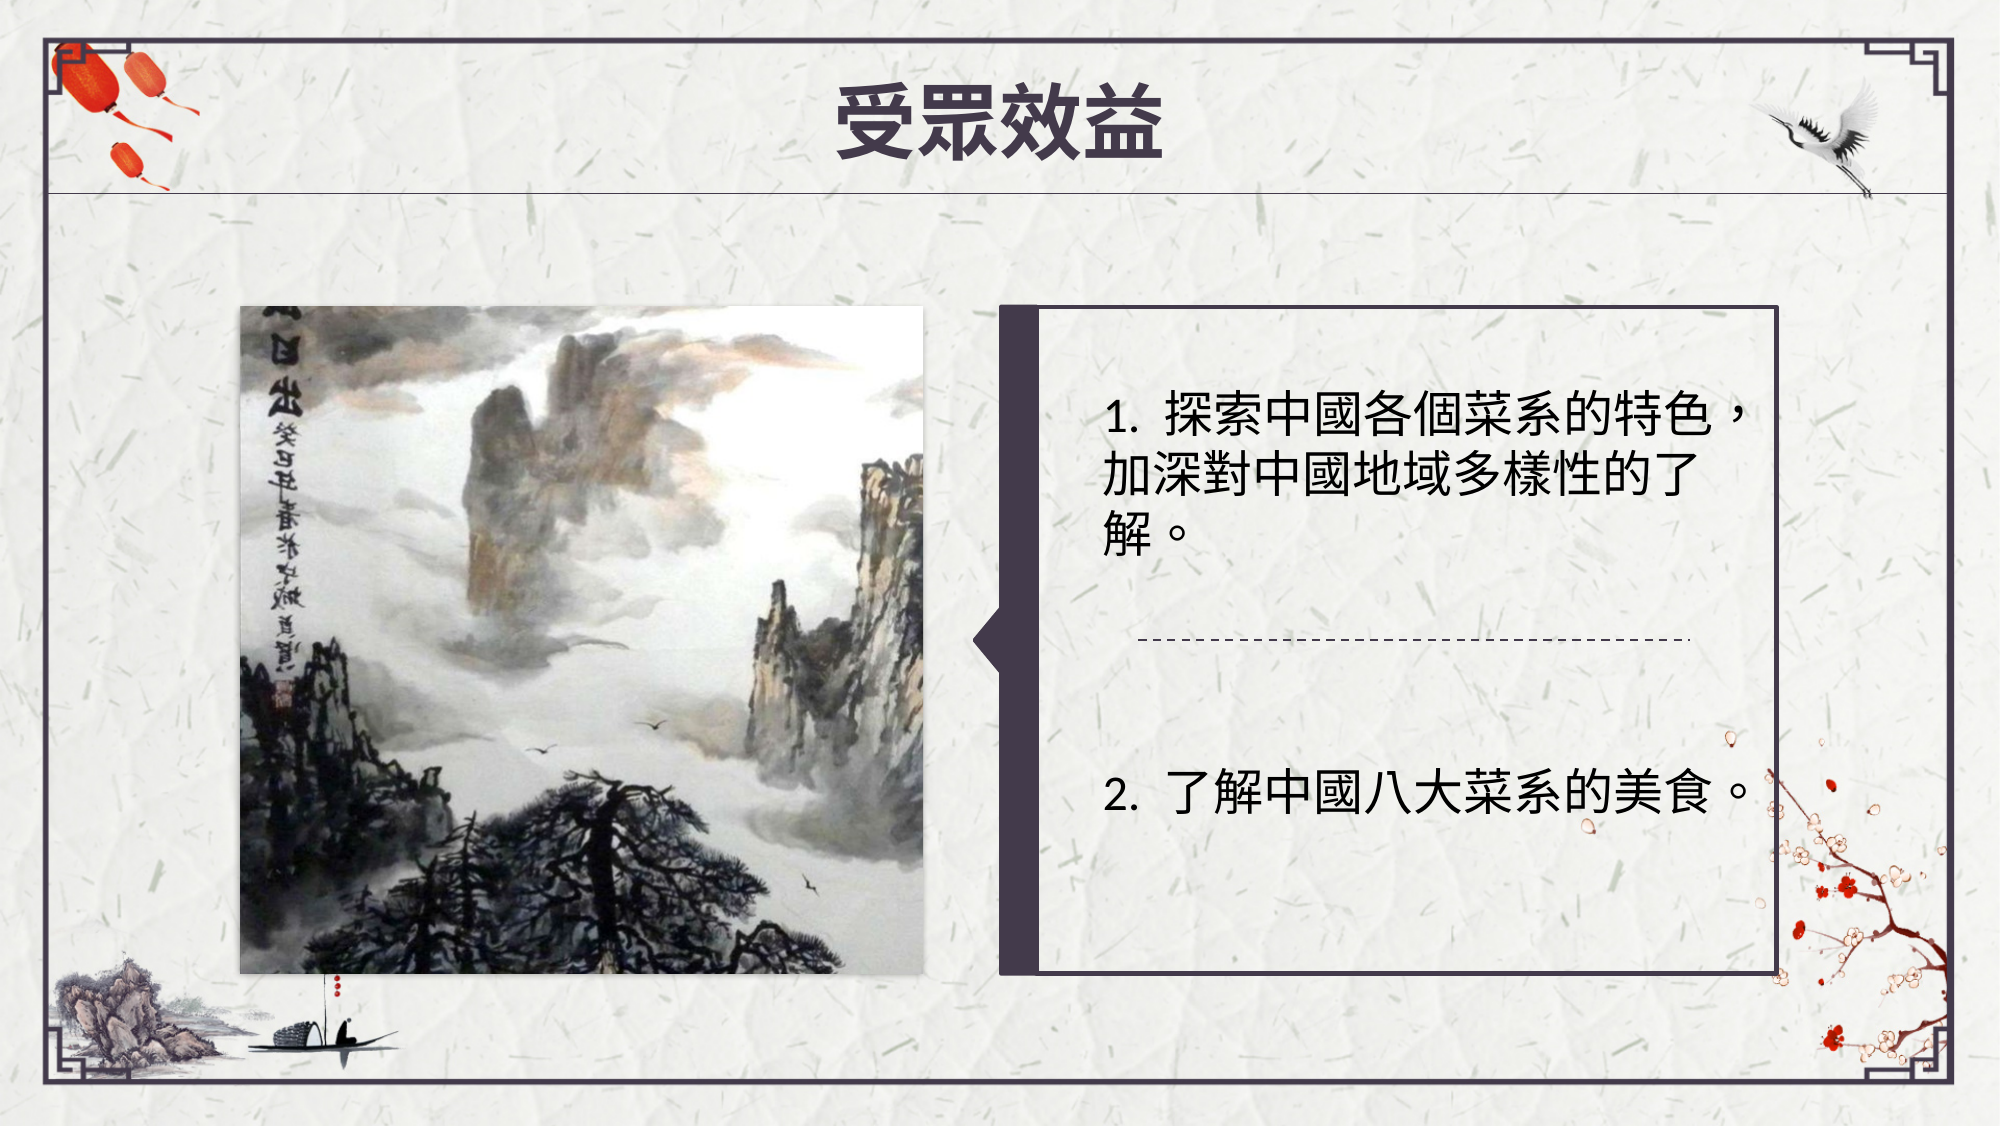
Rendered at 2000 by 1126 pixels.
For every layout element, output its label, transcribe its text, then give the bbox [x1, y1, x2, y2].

text_box [239, 306, 924, 974]
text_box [974, 306, 1777, 974]
picture [0, 0, 2000, 1126]
text_box 受眾效益 [599, 70, 1401, 171]
